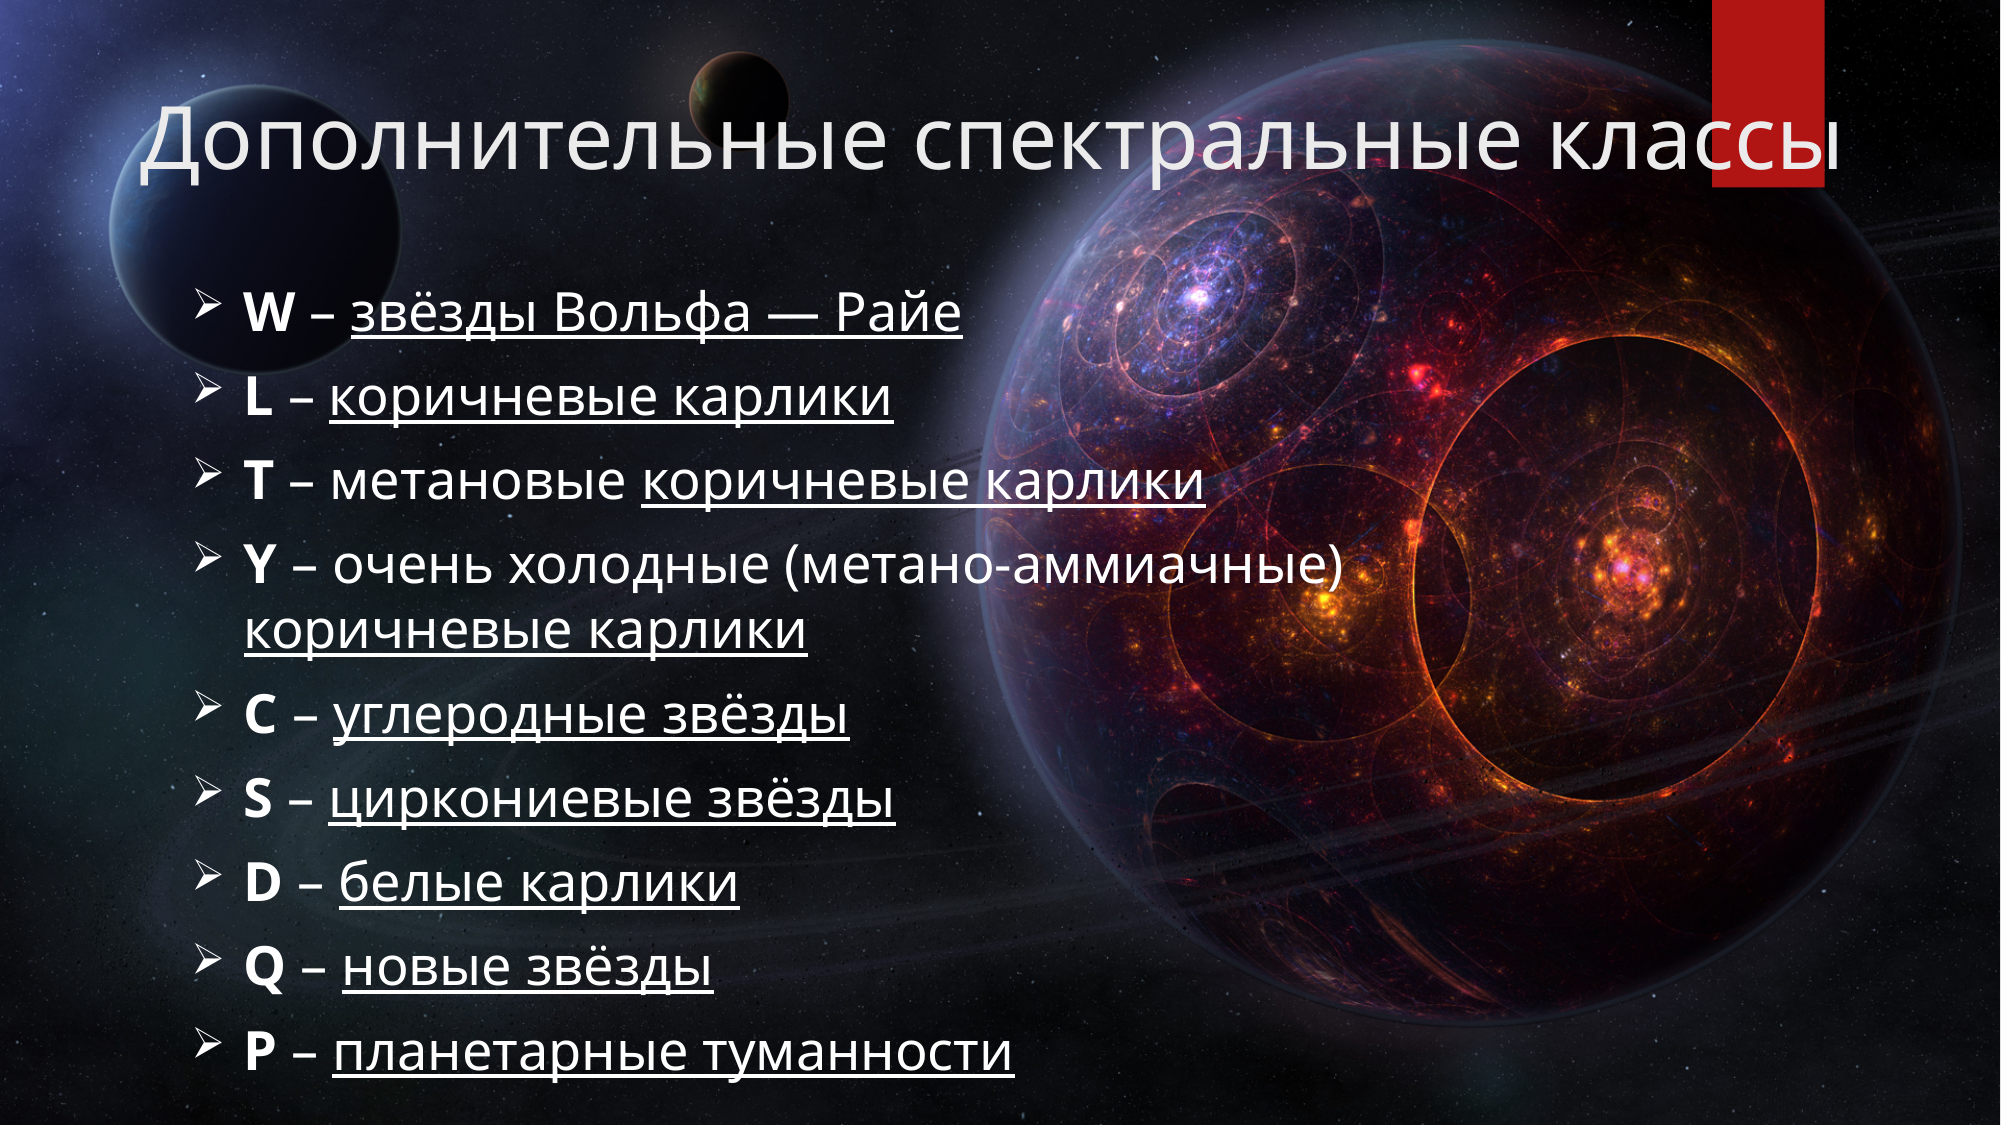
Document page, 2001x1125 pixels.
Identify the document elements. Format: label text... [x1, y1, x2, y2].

picture [0, 0, 2001, 1125]
title Дополнительные спектральные классы [106, 74, 1880, 304]
list W – звёзды Вольфа — Райе L – коричневые карлики T – метановые коричневые карлики Y – очень холодные (метано-аммиачные) коричневые карлики C – углеродные звёзды S – циркониевые звёзды D – белые карлики Q – новые звёзды P – планетарные туманности [176, 269, 1644, 1093]
